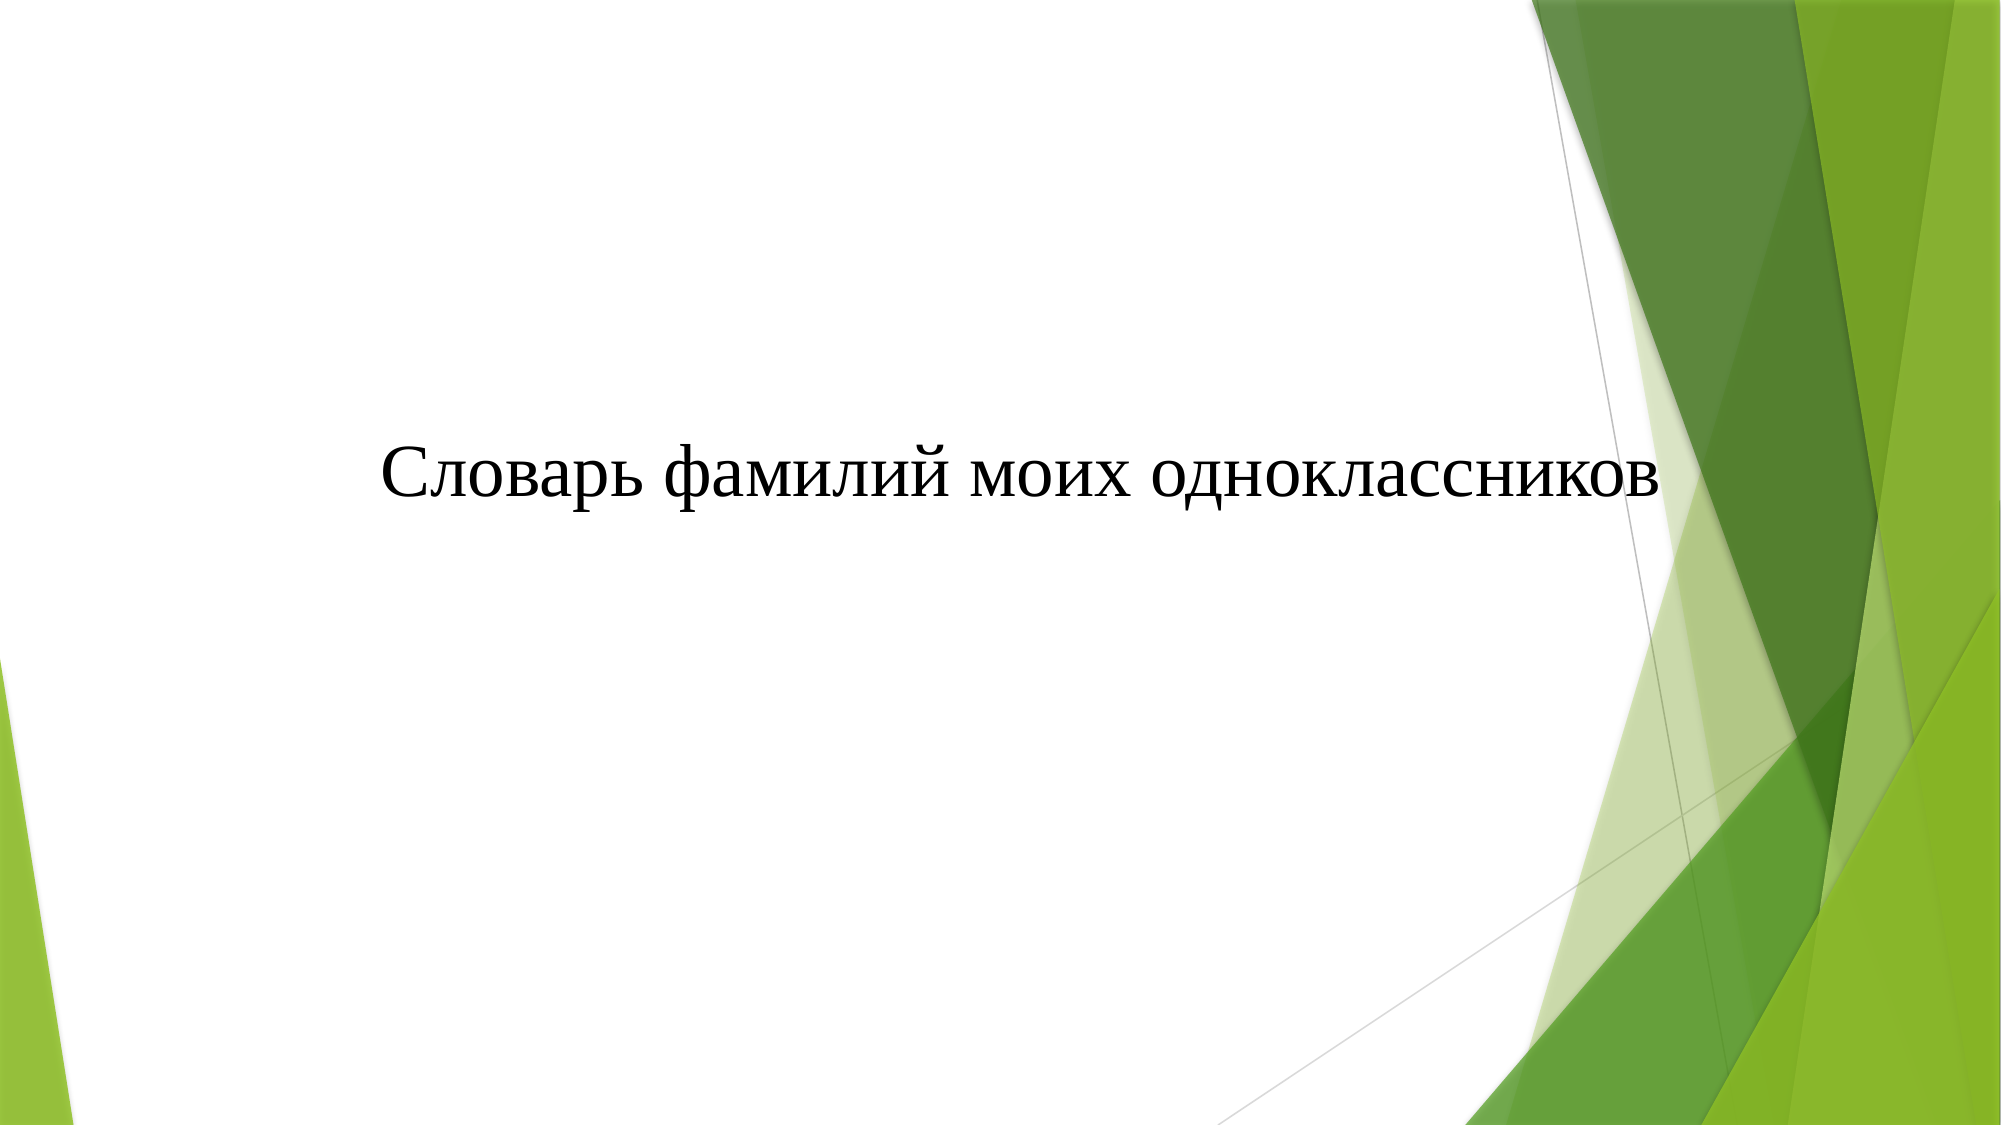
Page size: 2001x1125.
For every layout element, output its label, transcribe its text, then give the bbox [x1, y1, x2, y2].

text_box Словарь фамилий моих одноклассников [230, 53, 1832, 1125]
